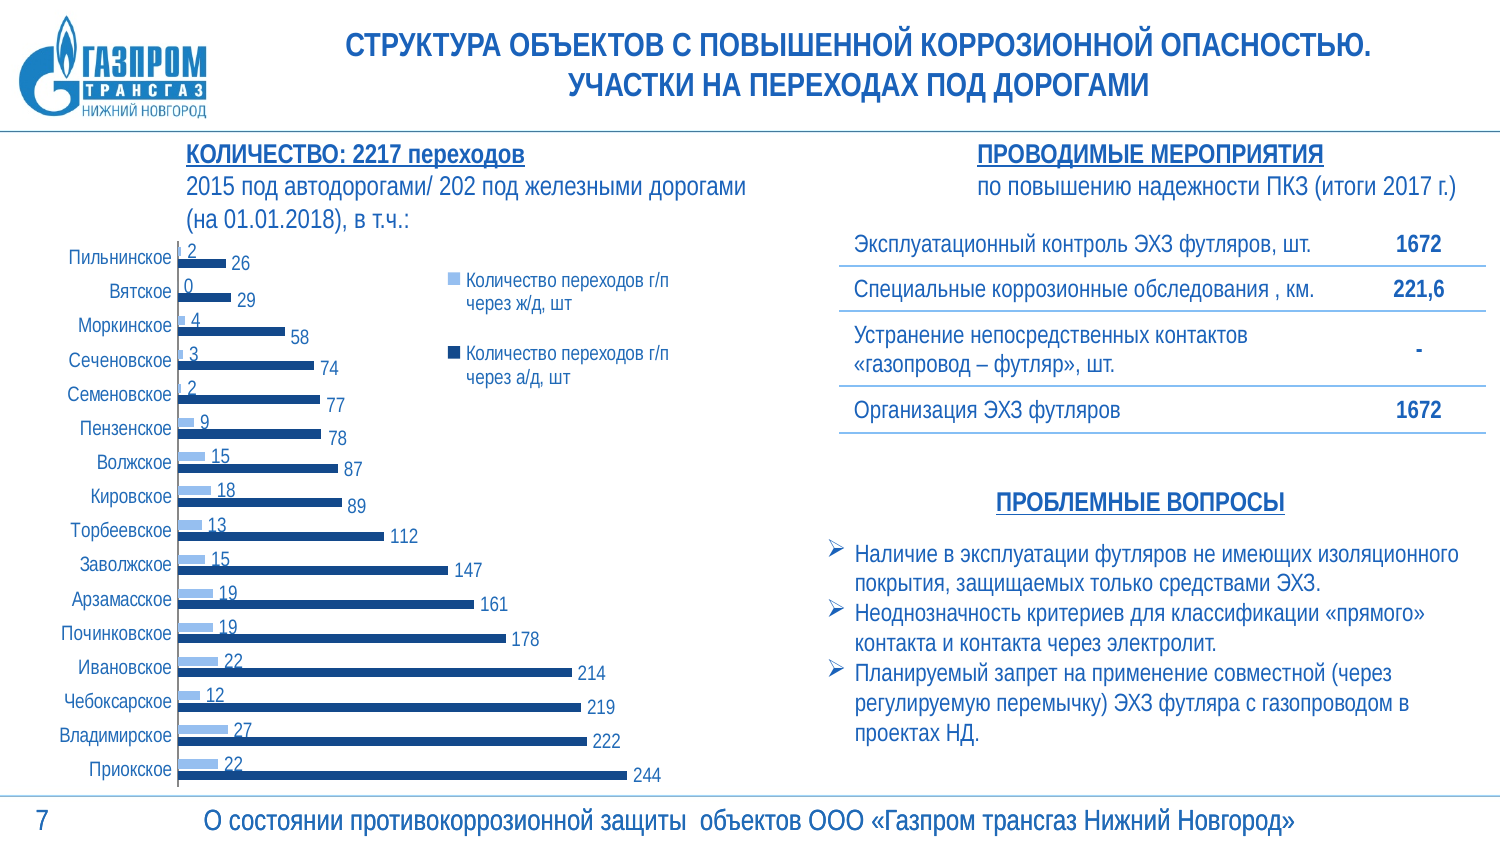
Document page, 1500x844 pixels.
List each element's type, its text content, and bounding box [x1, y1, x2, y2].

text_box Наличие в эксплуатации футляров не имеющих изоляционного покрытия, защищаемых только средствами ЭХЗ. Неоднозначность критериев для классификации «прямого» контакта и контакта через электролит. Планируемый запрет на применение совместной (через регулируемую перемычку) ЭХЗ футляра с газопроводом в проектах НД. [811, 529, 1486, 754]
table_header Эксплуатационный контроль ЭХЗ футляров, шт. [839, 221, 1353, 265]
title СТРУКТУРА ОБЪЕКТОВ С ПОВЫШЕННОЙ КОРРОЗИОННОЙ ОПАСНОСТЬЮ. УЧАСТКИ НА ПЕРЕХОДАХ ПОД ДОРОГАМИ [218, 0, 1500, 127]
picture [0, 0, 1500, 796]
table_cell Организация ЭХЗ футляров [839, 387, 1353, 432]
text_box ПРОВОДИМЫЕ МЕРОПРИЯТИЯ по повышению надежности ПКЗ (итоги 2017 г.) [962, 128, 1486, 209]
chart [35, 235, 751, 794]
table_cell 221,6 [1353, 267, 1486, 310]
table_header 1672 [1353, 221, 1486, 265]
text_box О состоянии противокоррозионной защиты объектов ООО «Газпром трансгаз Нижний Новгород» [0, 796, 1500, 842]
text_box ПРОБЛЕМНЫЕ ВОПРОСЫ [981, 477, 1408, 525]
text_box КОЛИЧЕСТВО: 2217 переходов 2015 под автодорогами/ 202 под железными дорогами (на 01.01.2018), в т.ч.: [171, 128, 774, 242]
table_cell 1672 [1353, 387, 1486, 432]
table_cell - [1353, 312, 1486, 385]
table_cell Устранение непосредственных контактов «газопровод – футляр», шт. [839, 312, 1353, 385]
table_cell Специальные коррозионные обследования , км. [839, 267, 1353, 310]
